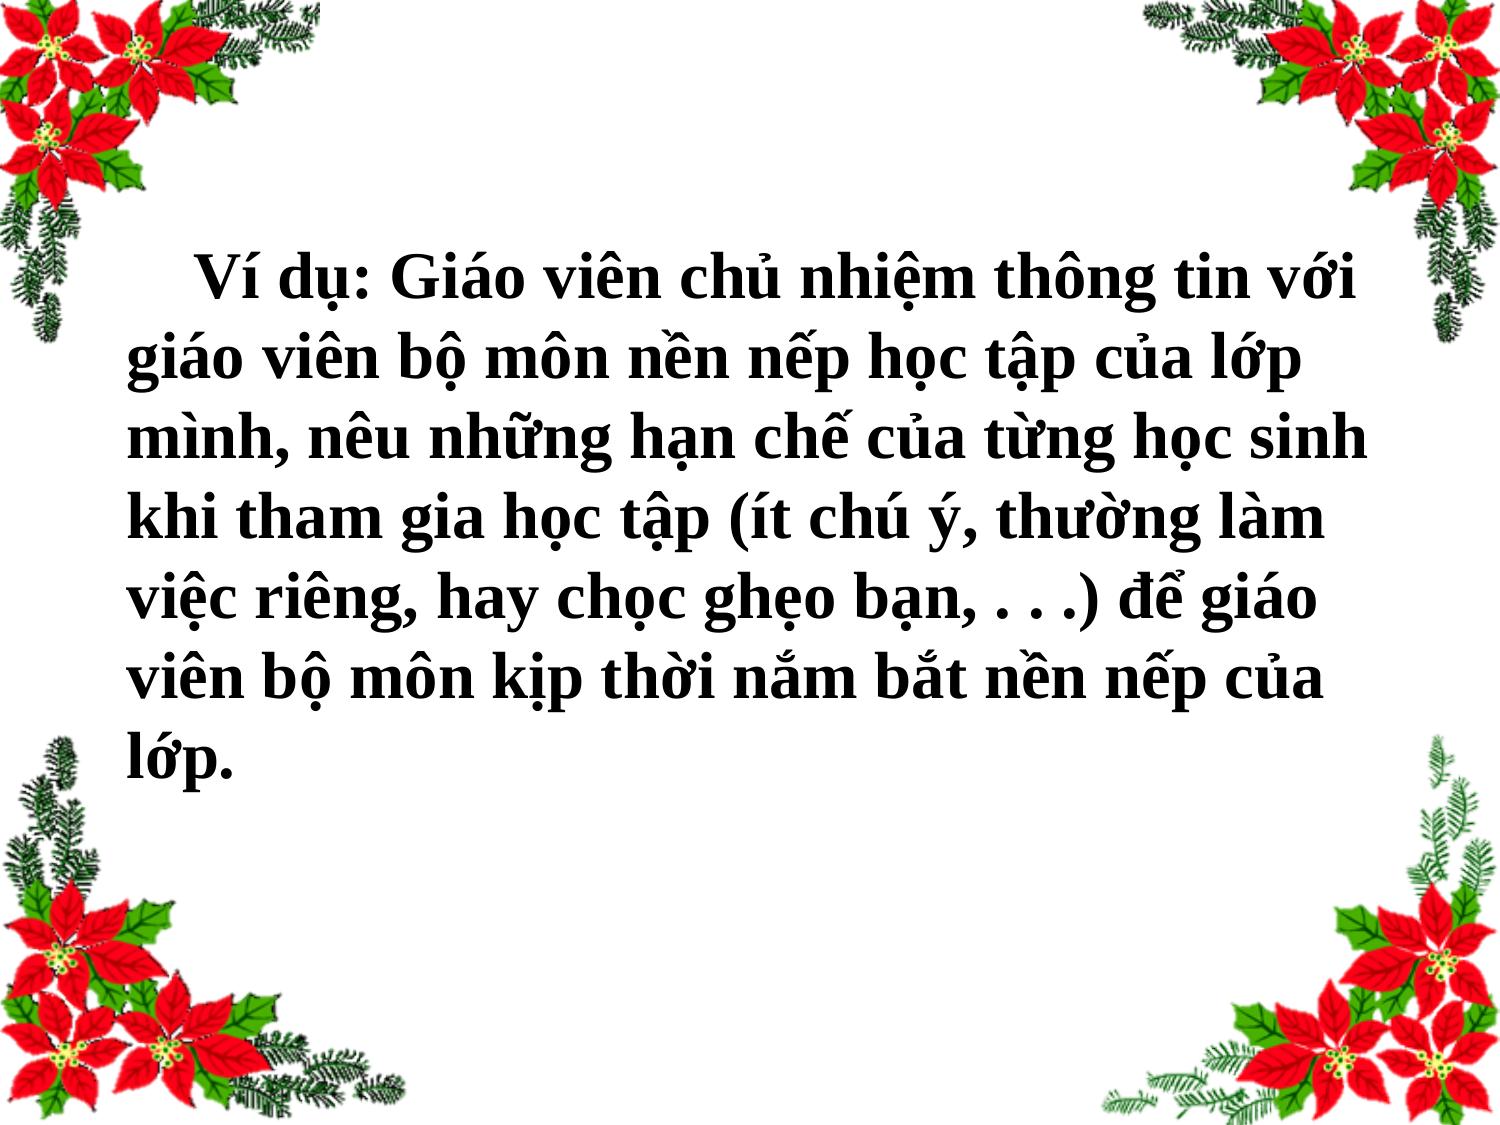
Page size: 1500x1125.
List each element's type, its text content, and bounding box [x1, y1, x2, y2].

picture [0, 0, 321, 351]
picture [1099, 733, 1500, 1125]
picture [1142, 0, 1500, 351]
picture [0, 735, 413, 1125]
text_box Ví dụ: Giáo viên chủ nhiệm thông tin với giáo viên bộ môn nền nếp học tập của lớp mình, nêu những hạn chế của từng học sinh khi tham gia học tập (ít chú ý, thường làm việc riêng, hay chọc ghẹo bạn, . . .) để giáo viên bộ môn kịp thời nắm bắt nền nếp của lớp. [111, 224, 1412, 800]
